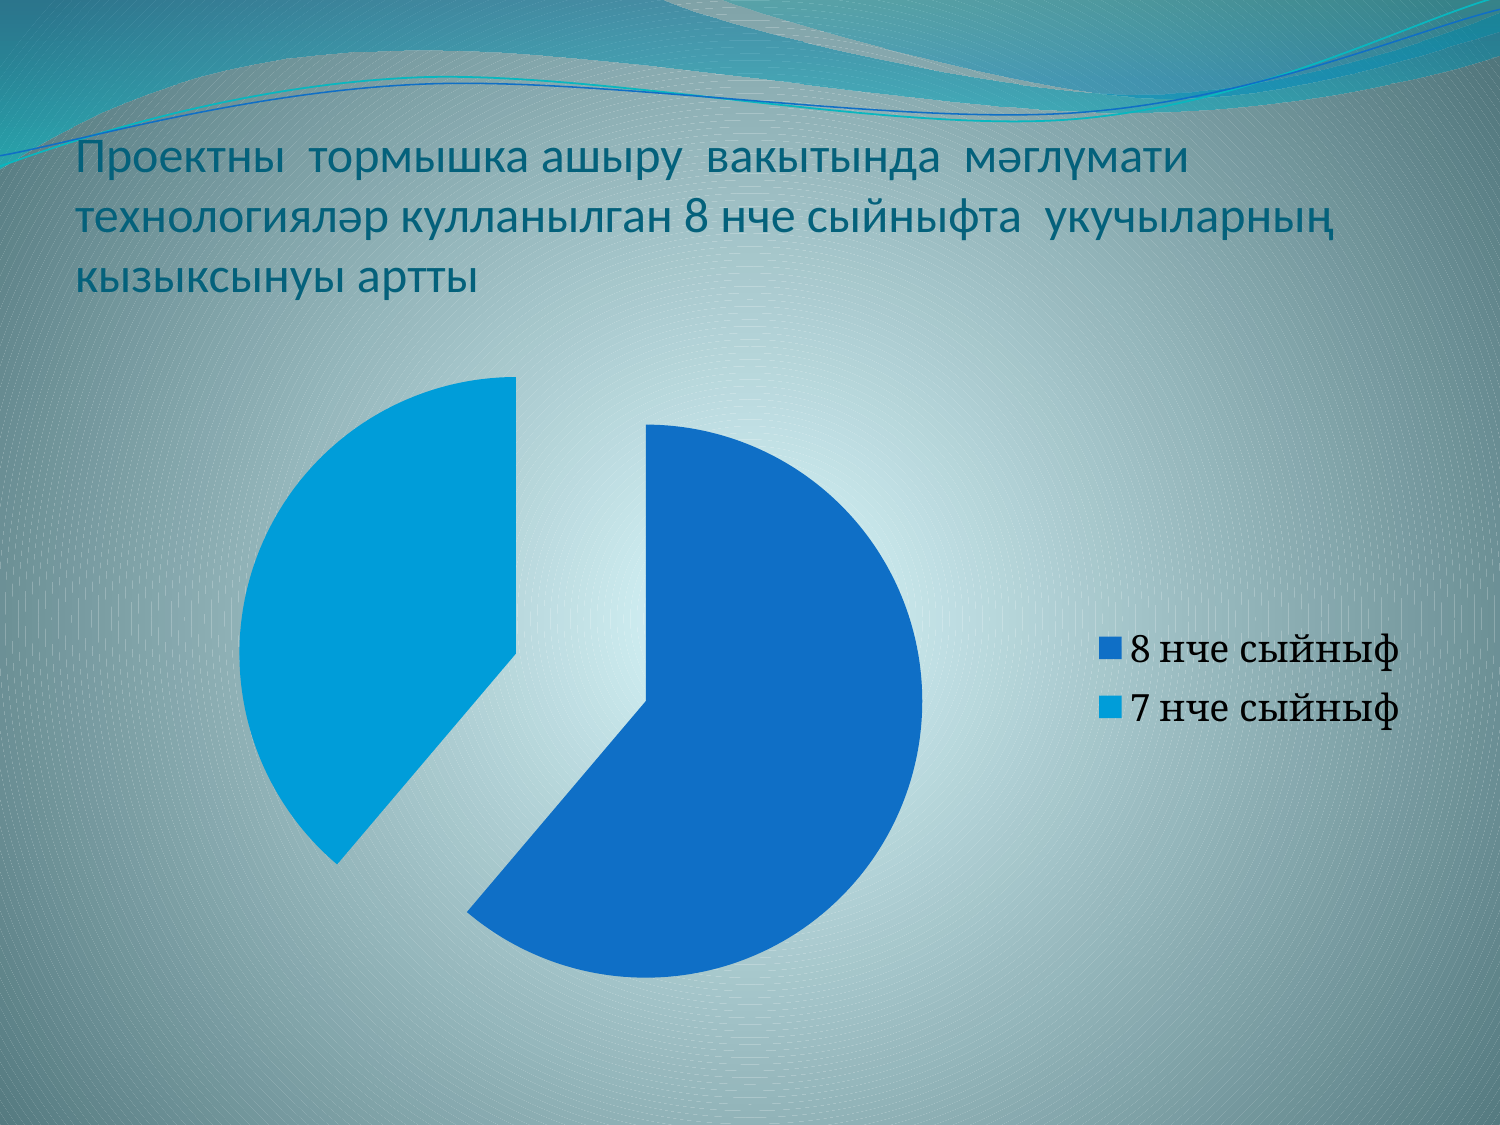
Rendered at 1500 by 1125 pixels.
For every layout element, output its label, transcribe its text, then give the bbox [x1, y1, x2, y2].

chart [74, 317, 1426, 1038]
title Проектны тормышка ашыру вакытында мәглүмати технологияләр кулланылган 8 нче сыйныфта укучыларның кызыксынуы артты [75, 42, 1425, 303]
